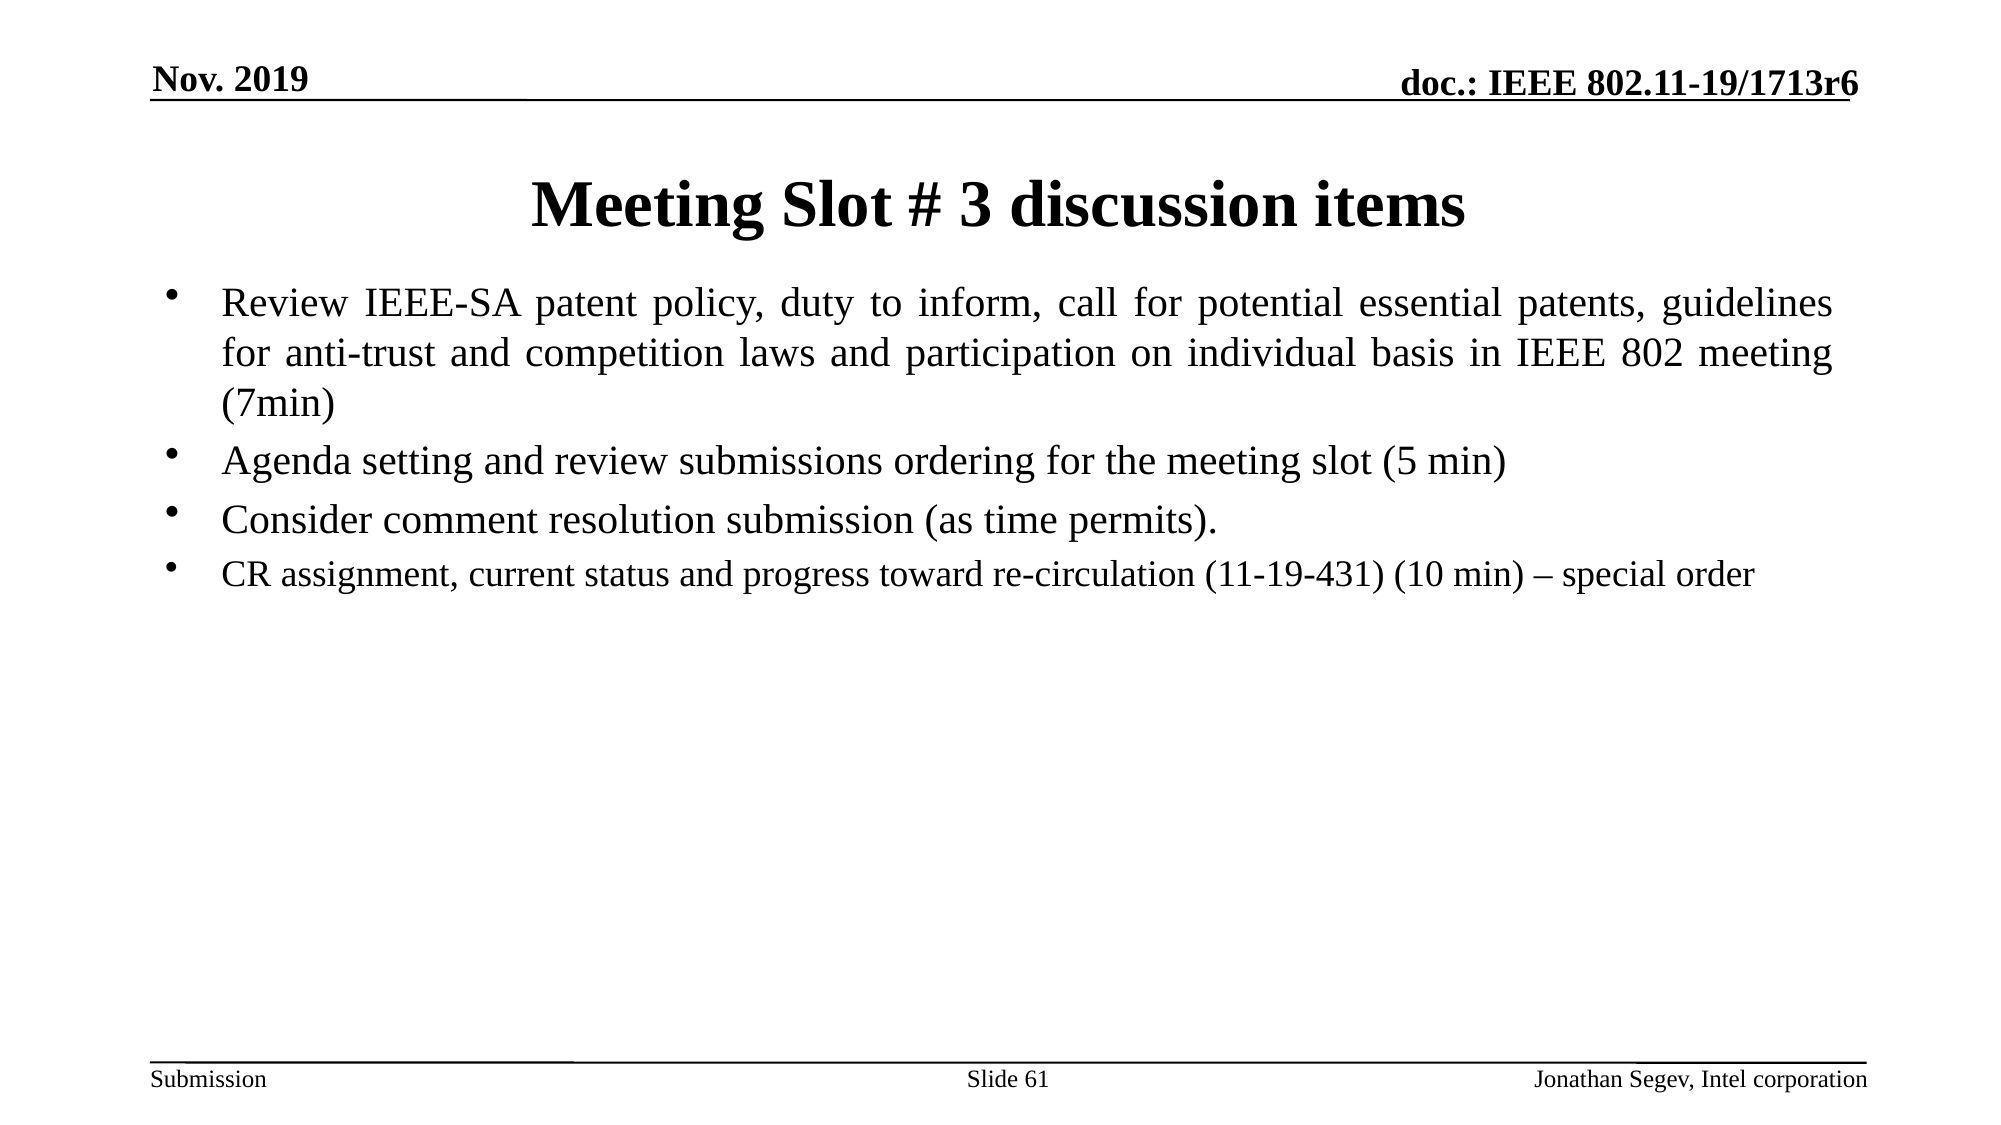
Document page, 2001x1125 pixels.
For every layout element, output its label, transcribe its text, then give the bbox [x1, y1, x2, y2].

footer Jonathan Segev, Intel corporation [1171, 1061, 1869, 1093]
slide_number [152, 54, 563, 100]
list Review IEEE-SA patent policy, duty to inform, call for potential essential patents, guidelines for anti-trust and competition laws and participation on individual basis in IEEE 802 meeting (7min) Agenda setting and review submissions ordering for the meeting slot (5 min) Consider comment resolution submission (as time permits). CR assignment, current status and progress toward re-circulation (11-19-431) (10 min) – special order [149, 266, 1850, 1000]
slide_number Slide 61 [950, 1061, 1067, 1123]
title Meeting Slot # 3 discussion items [149, 112, 1850, 266]
